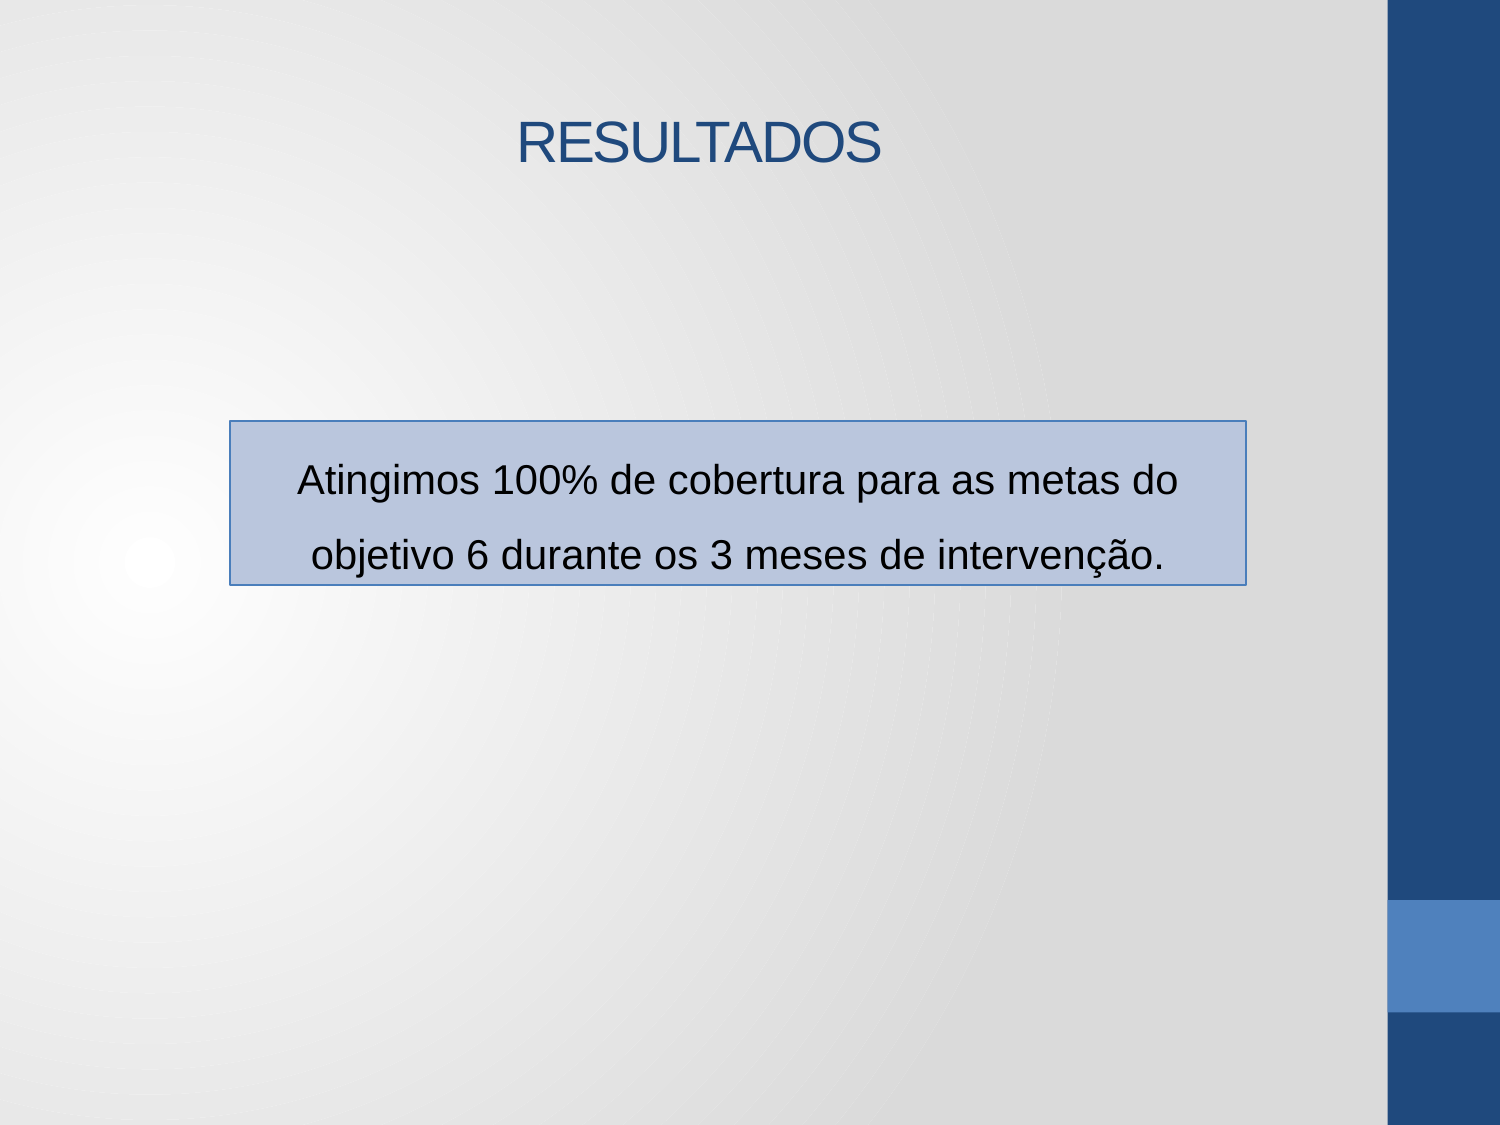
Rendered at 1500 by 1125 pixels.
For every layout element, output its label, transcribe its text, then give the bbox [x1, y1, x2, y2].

title RESULTADOS [75, 45, 1325, 233]
text_box Atingimos 100% de cobertura para as metas do objetivo 6 durante os 3 meses de intervenção. [229, 420, 1247, 586]
